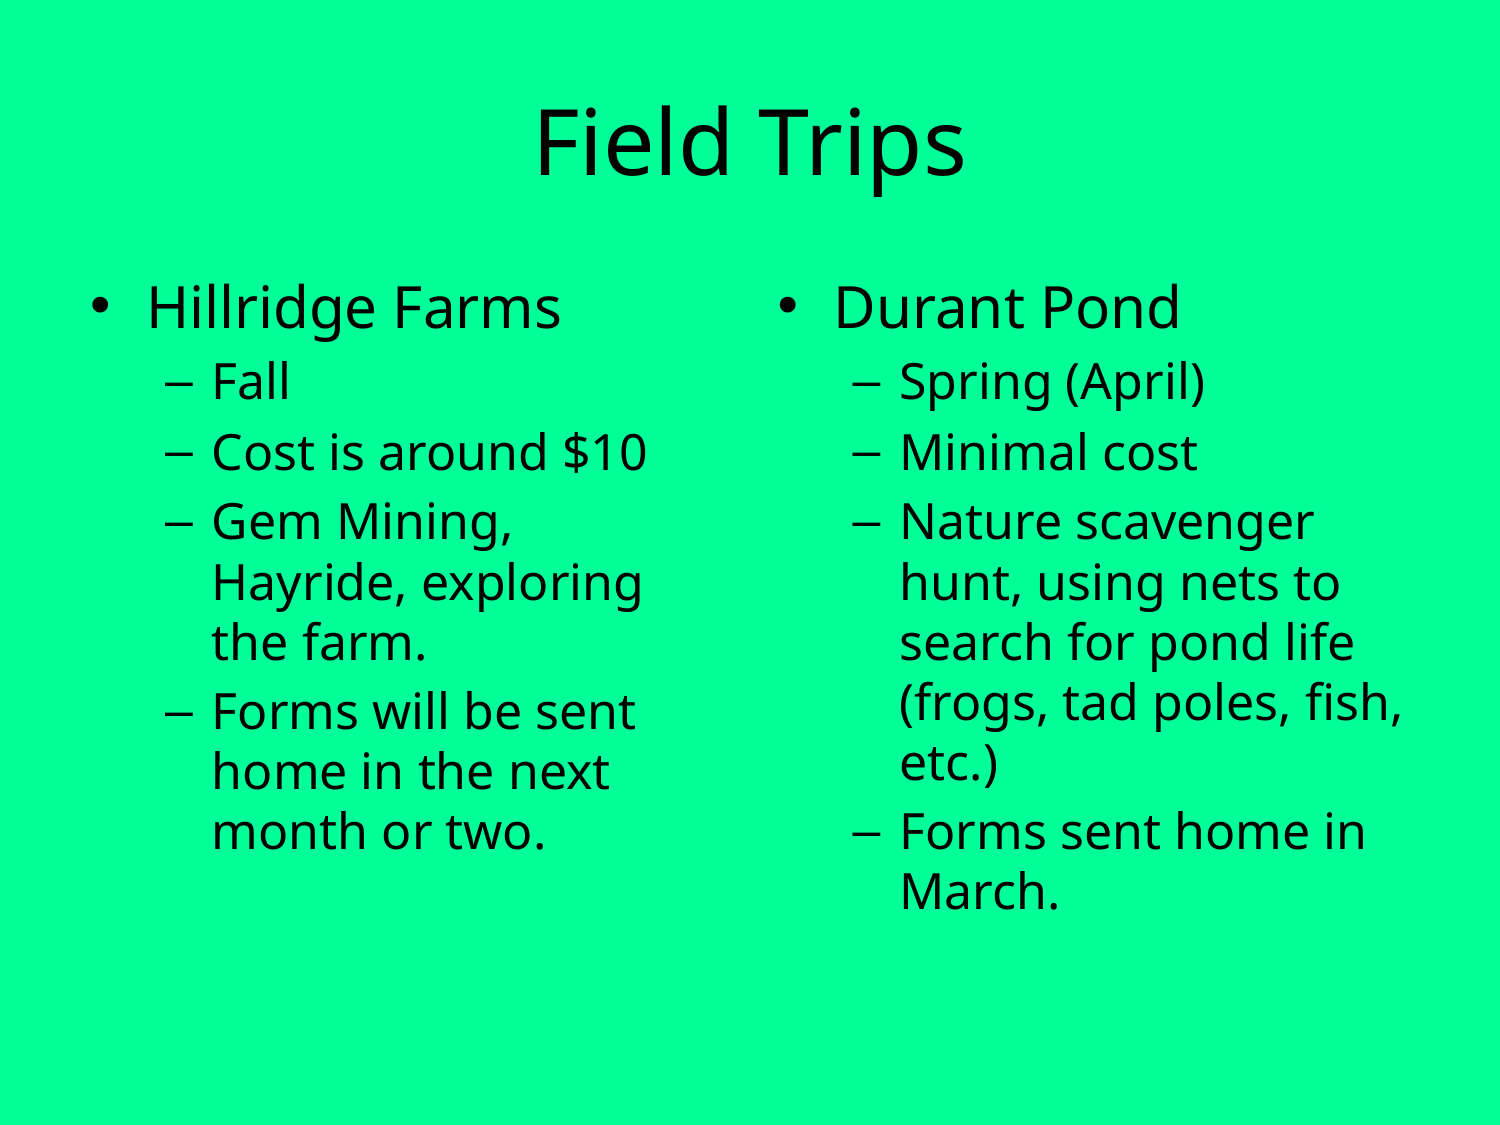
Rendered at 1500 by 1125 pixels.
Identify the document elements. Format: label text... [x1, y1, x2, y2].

list Durant Pond Spring (April) Minimal cost Nature scavenger hunt, using nets to search for pond life (frogs, tad poles, fish, etc.) Forms sent home in March. [762, 262, 1425, 1005]
list Hillridge Farms Fall Cost is around $10 Gem Mining, Hayride, exploring the farm. Forms will be sent home in the next month or two. [75, 262, 738, 1005]
title Field Trips [75, 45, 1425, 233]
